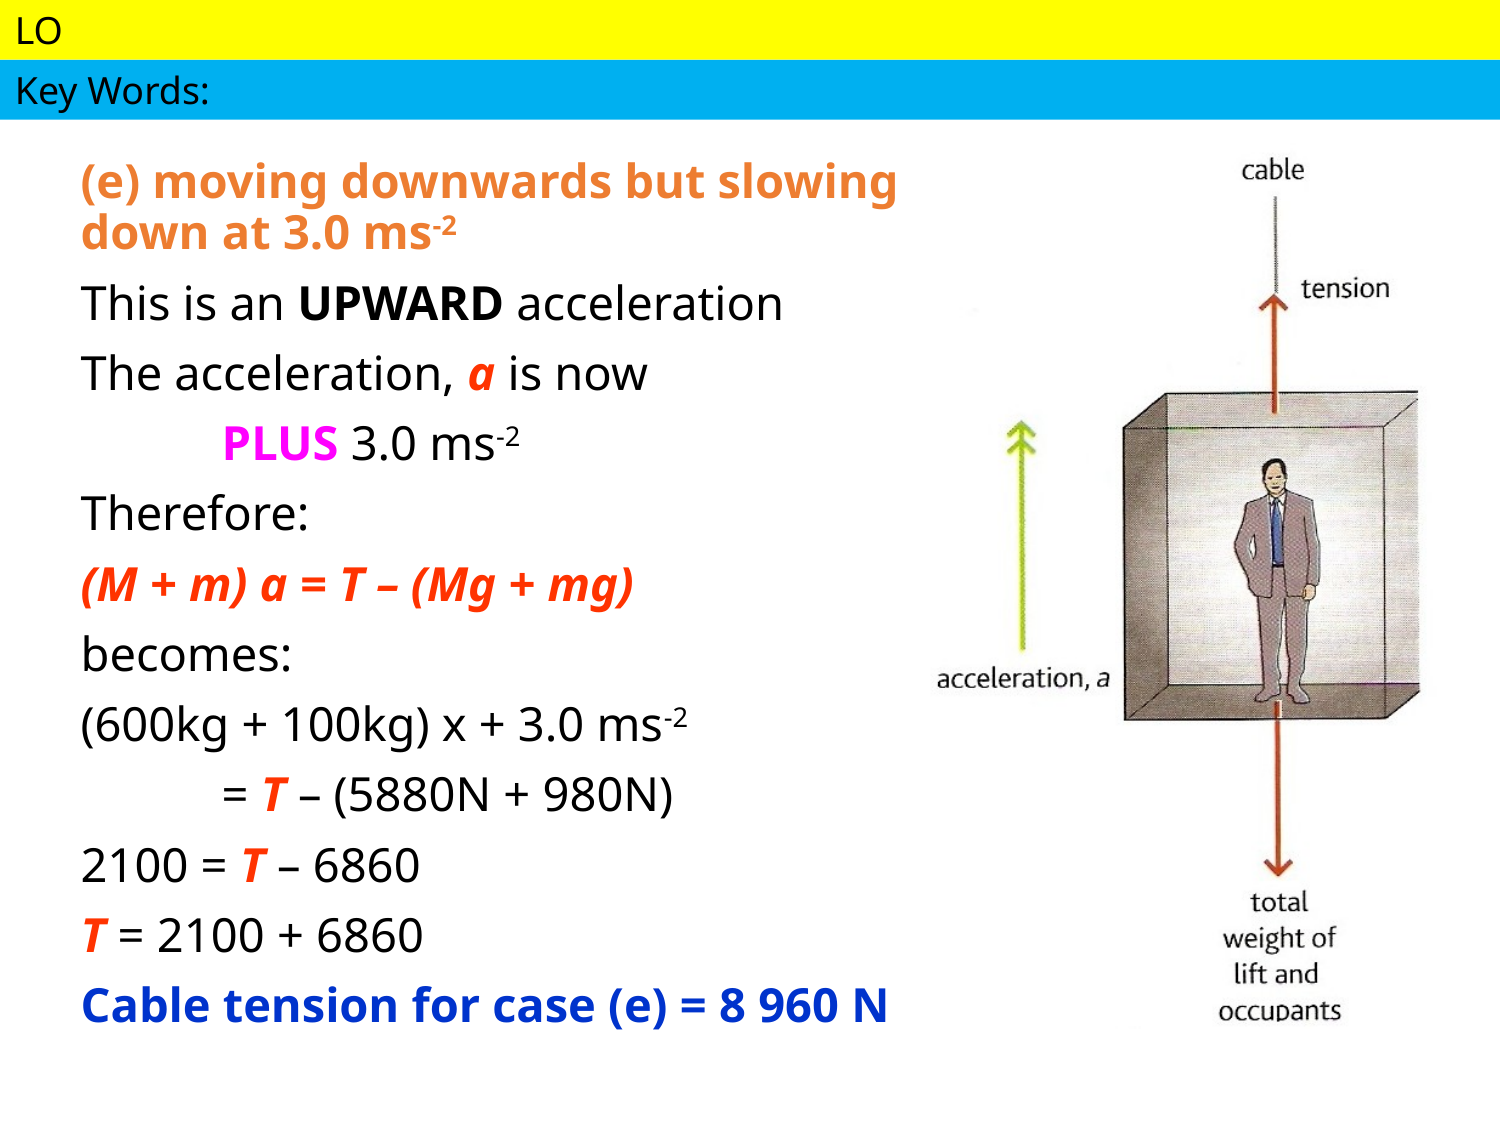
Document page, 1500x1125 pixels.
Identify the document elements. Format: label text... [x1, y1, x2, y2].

list (e) moving downwards but slowing down at 3.0 ms-2 This is an UPWARD acceleration The acceleration, a is now PLUS 3.0 ms-2 Therefore: (M + m) a = T – (Mg + mg) becomes: (600kg + 100kg) x + 3.0 ms-2 = T – (5880N + 980N) 2100 = T – 6860 T = 2100 + 6860 Cable tension for case (e) = 8 960 N [65, 150, 945, 1047]
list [921, 143, 1457, 1029]
